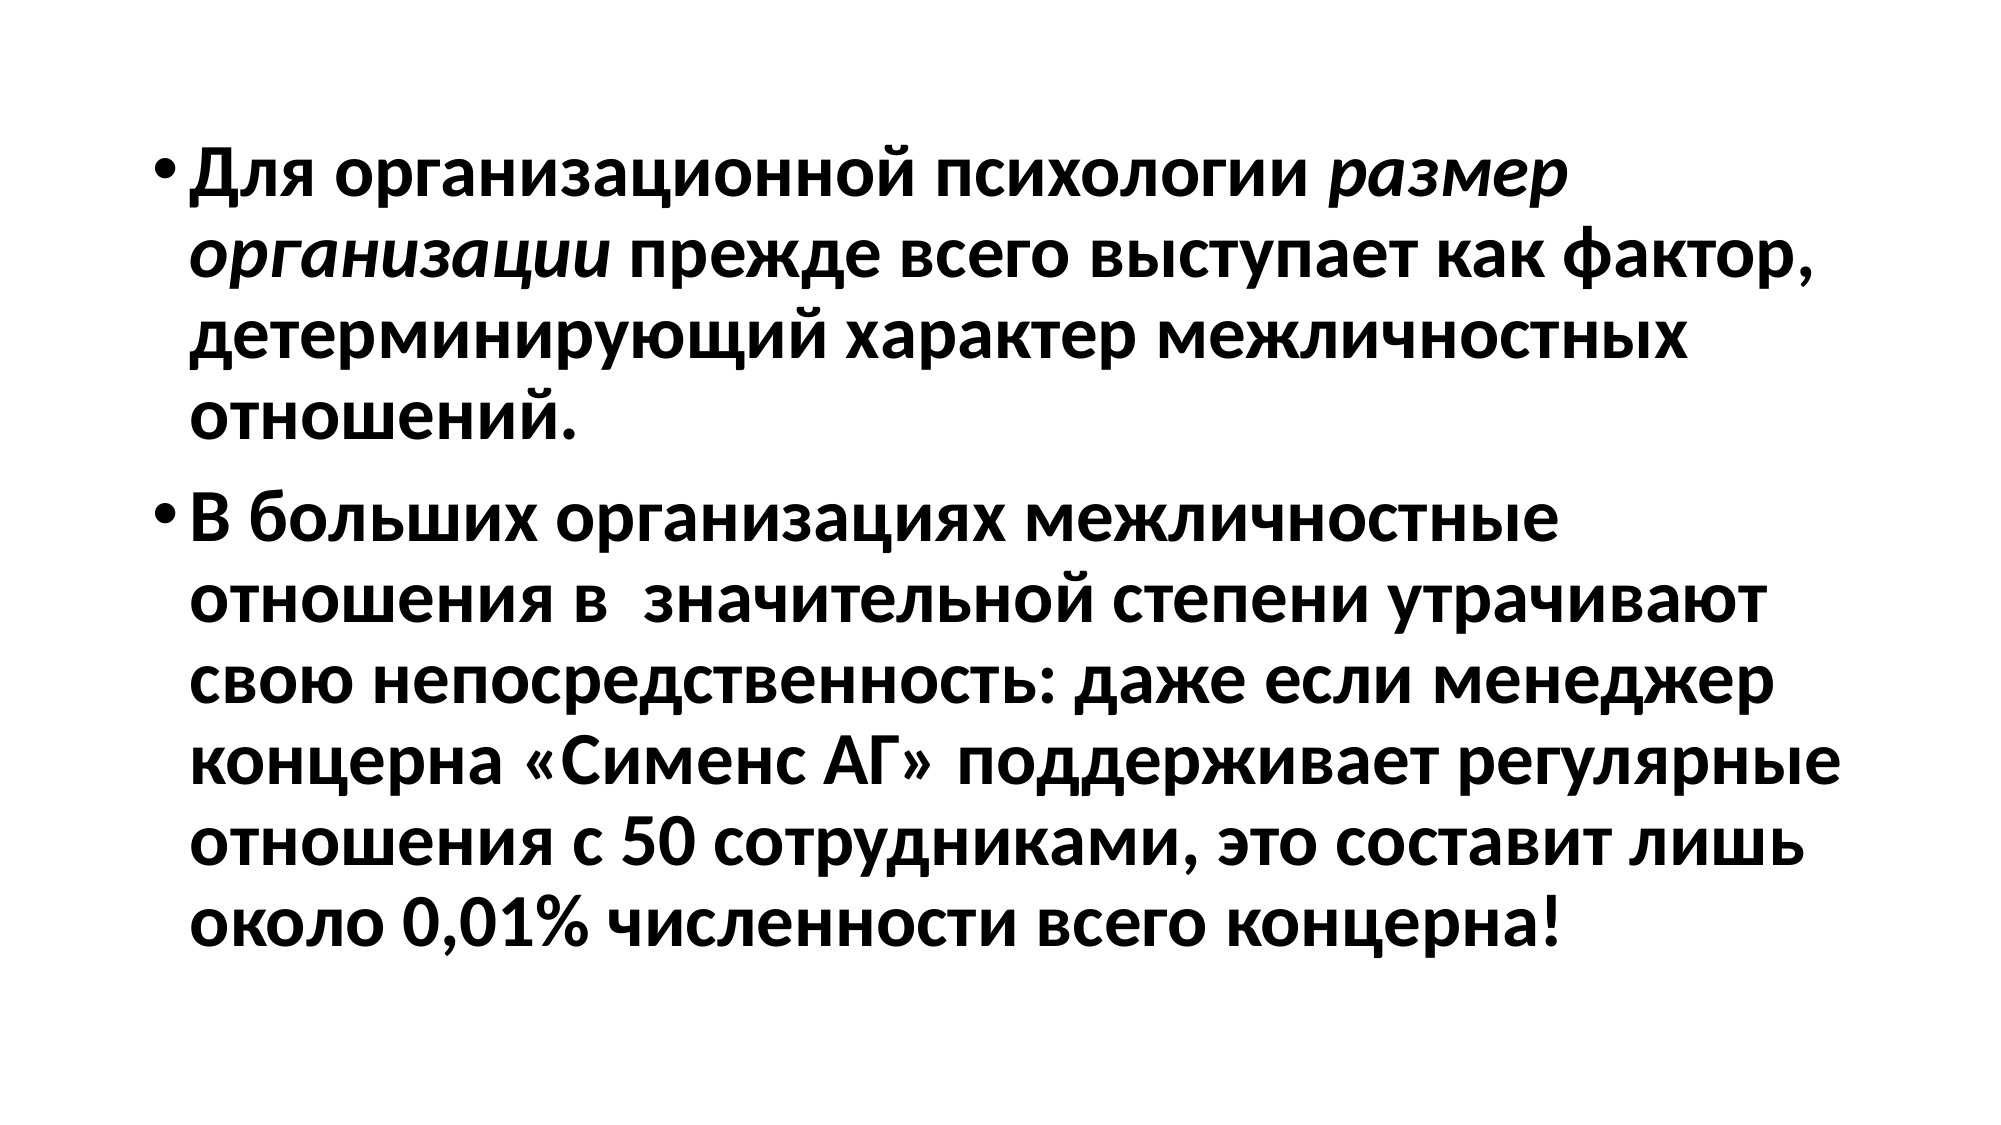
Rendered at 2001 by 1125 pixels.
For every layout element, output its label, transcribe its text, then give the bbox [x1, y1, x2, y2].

list Для организационной психологии размер организации прежде всего выступает как фактор, детерминирующий характер межличностных отношений. В больших организациях межличностные отношения в значительной степени утрачивают свою непосредственность: даже если менеджер концерна «Сименс АГ» поддерживает регулярные отношения с 50 сотрудниками, это составит лишь около 0,01% численности всего концерна! [137, 124, 1863, 1093]
